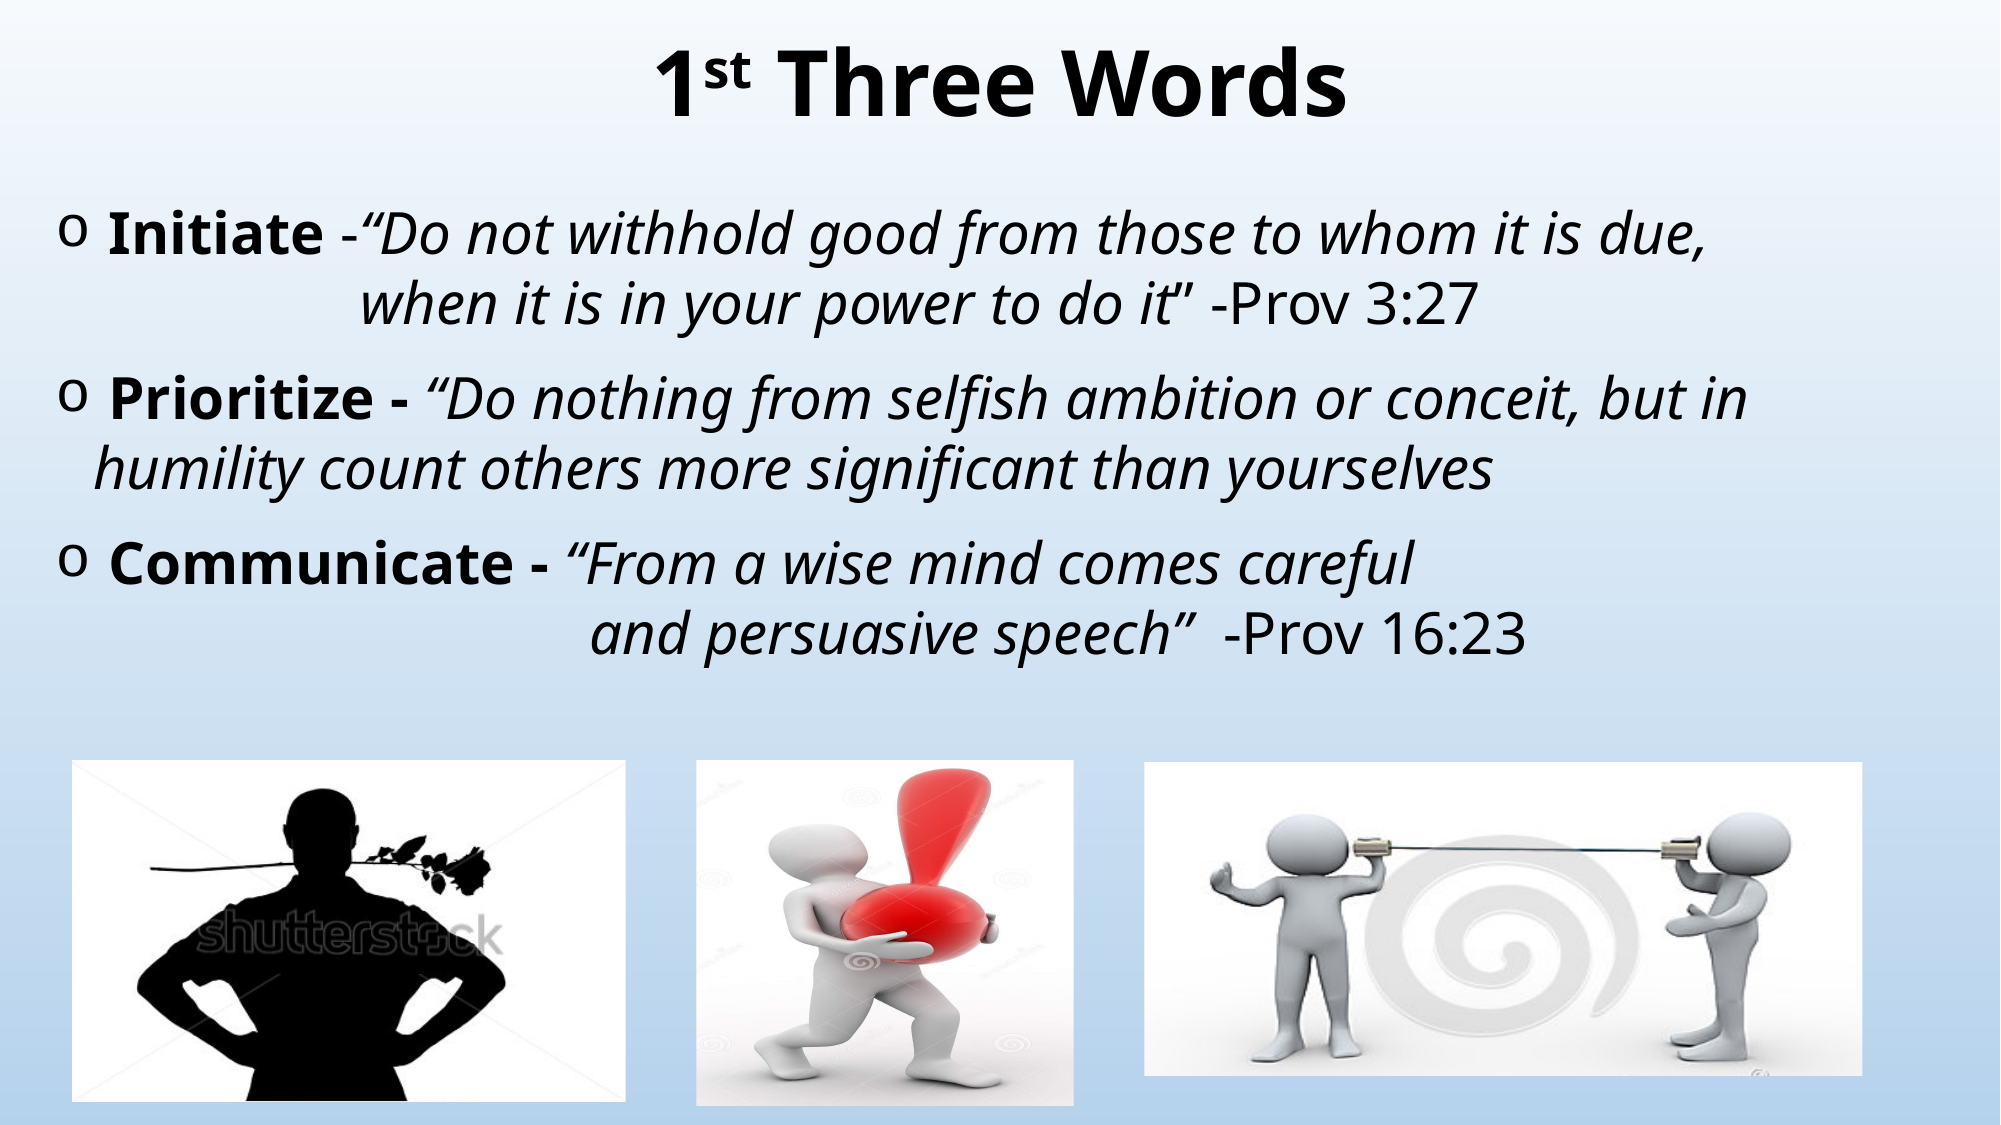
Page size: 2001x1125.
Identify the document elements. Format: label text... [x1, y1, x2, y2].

picture [1144, 762, 1863, 1076]
title 1st Three Words [137, 12, 1863, 161]
list Initiate -“Do not withhold good from those to whom it is due, when it is in your power to do it” -Prov 3:27 Prioritize - “Do nothing from selfish ambition or conceit, but in humility count others more significant than yourselves Communicate - “From a wise mind comes careful and persuasive speech” -Prov 16:23 [40, 188, 1985, 1106]
picture [696, 760, 1074, 1106]
picture [72, 760, 626, 1102]
